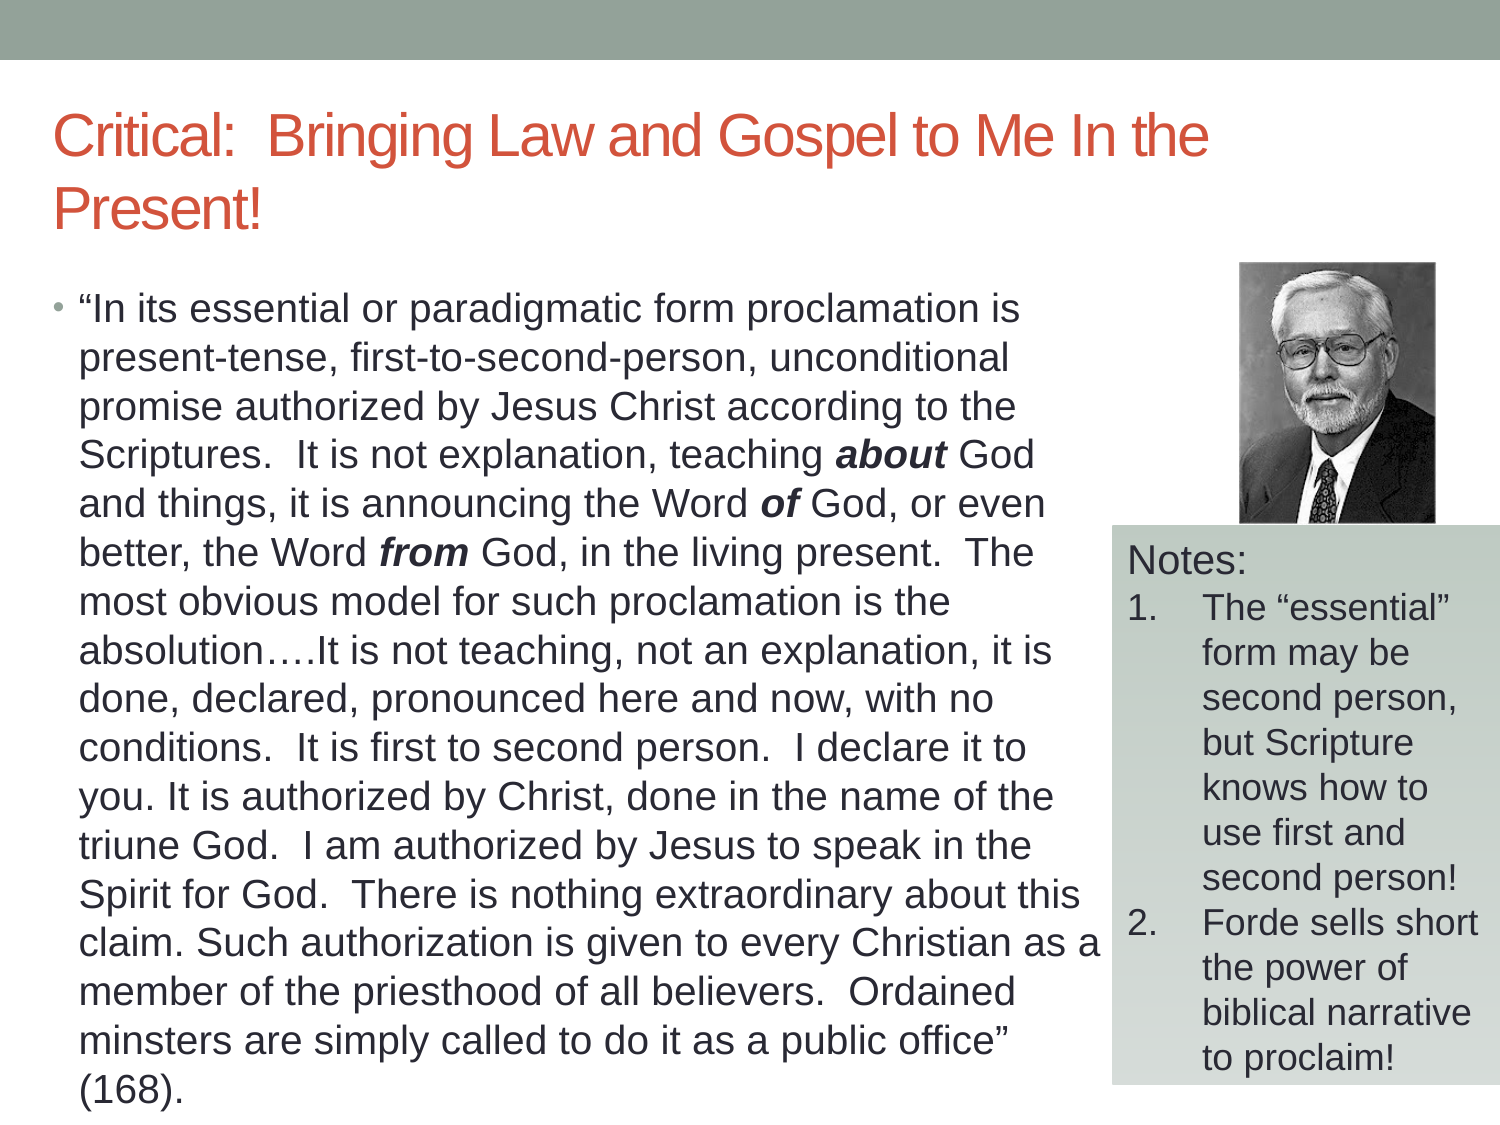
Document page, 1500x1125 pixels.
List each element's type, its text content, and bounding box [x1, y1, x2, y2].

list “In its essential or paradigmatic form proclamation is present-tense, first-to-second-person, unconditional promise authorized by Jesus Christ according to the Scriptures. It is not explanation, teaching about God and things, it is announcing the Word of God, or even better, the Word from God, in the living present. The most obvious model for such proclamation is the absolution….It is not teaching, not an explanation, it is done, declared, pronounced here and now, with no conditions. It is first to second person. I declare it to you. It is authorized by Christ, done in the name of the triune God. I am authorized by Jesus to speak in the Spirit for God. There is nothing extraordinary about this claim. Such authorization is given to every Christian as a member of the priesthood of all believers. Ordained minsters are simply called to do it as a public office” (168). [37, 274, 1125, 1125]
text_box Notes: The “essential” form may be second person, but Scripture knows how to use first and second person! Forde sells short the power of biblical narrative to proclaim! [1112, 525, 1500, 1085]
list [1239, 262, 1437, 526]
title Critical: Bringing Law and Gospel to Me In the Present! [37, 87, 1388, 250]
